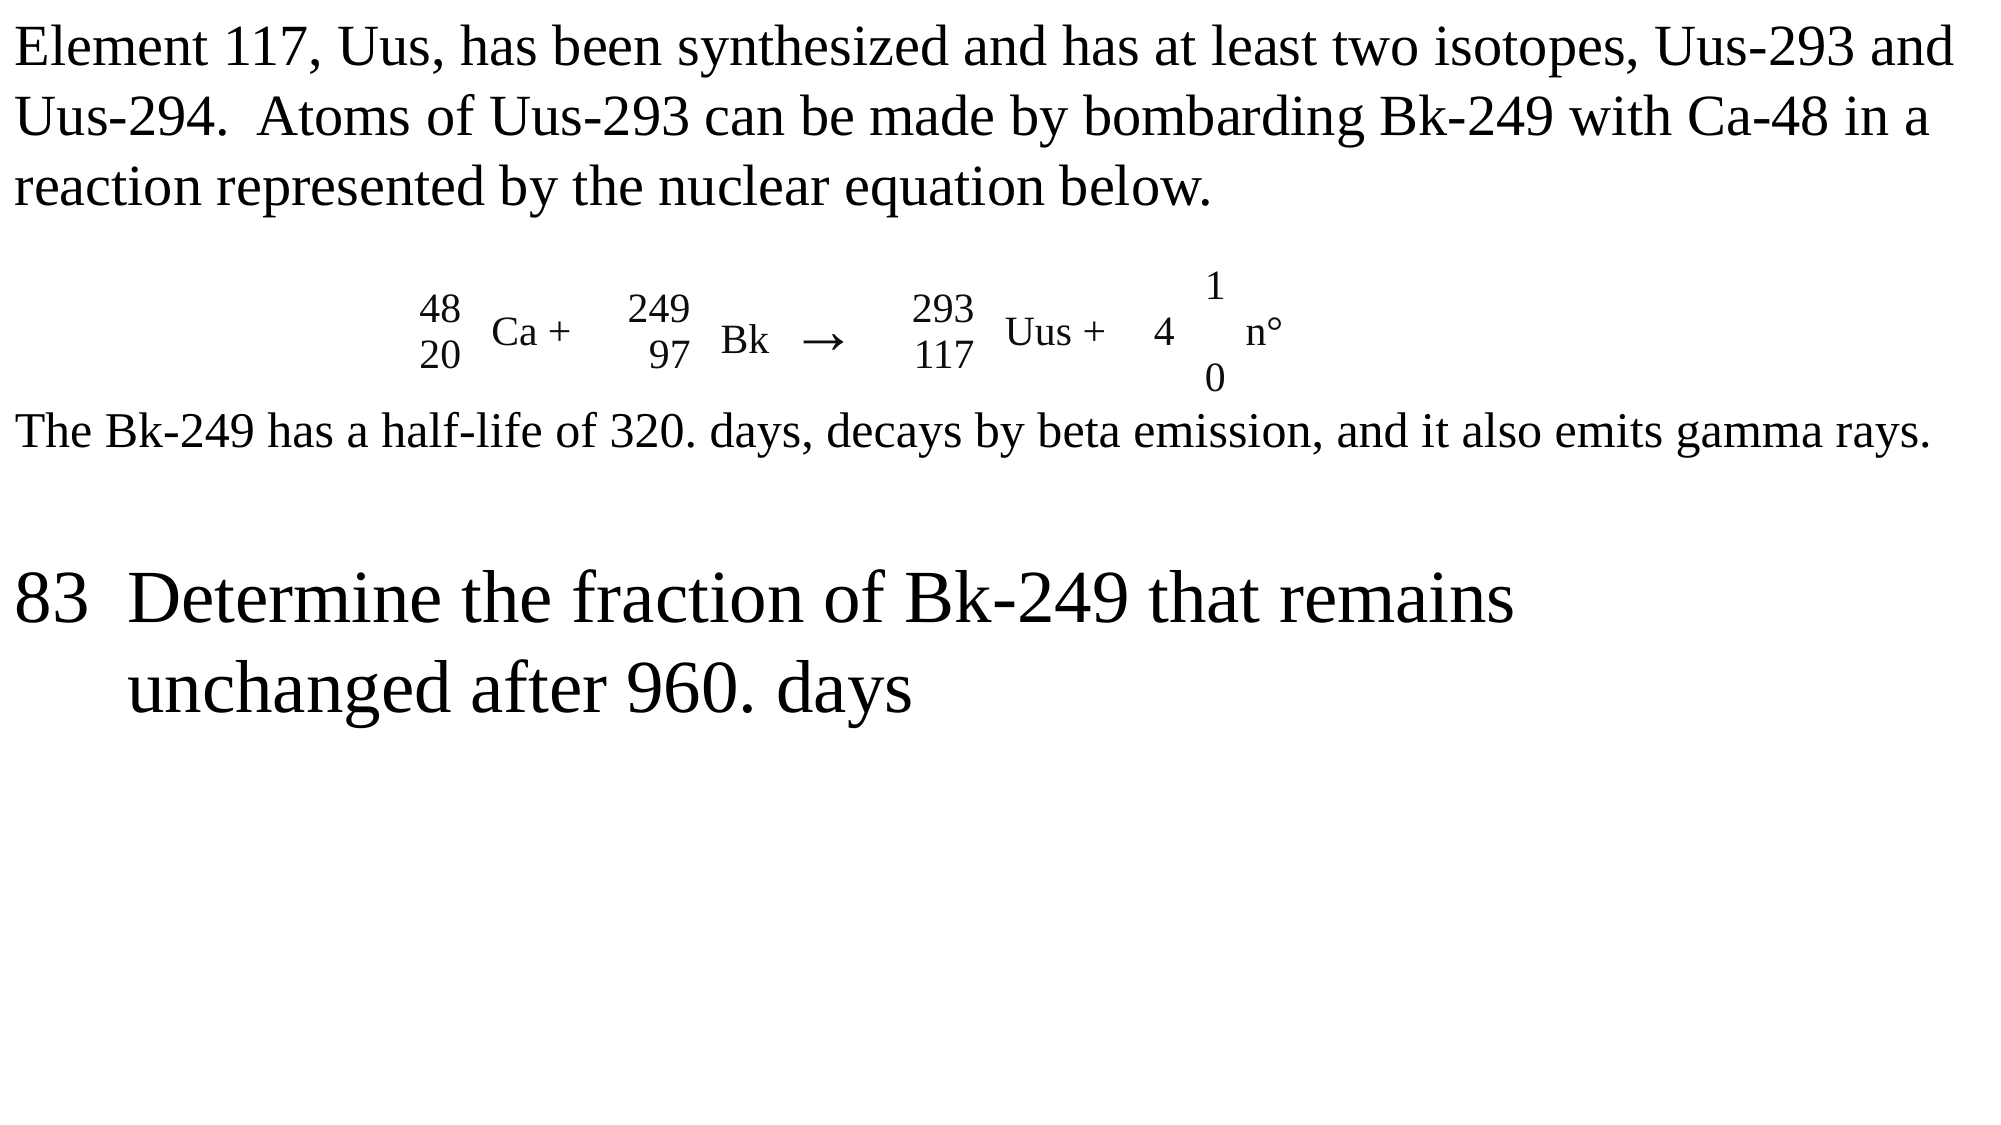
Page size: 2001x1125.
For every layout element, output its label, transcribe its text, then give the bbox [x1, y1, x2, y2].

table_header Uus + [990, 249, 1128, 389]
table_header 1 0 [1190, 249, 1231, 389]
text_box The Bk-249 has a half-life of 320. days, decays by beta emission, and it also emits gamma rays. 83 Determine the fraction of Bk-249 that remains unchanged after 960. days [0, 389, 2000, 895]
table_header 48 20 [399, 249, 476, 389]
table_header 249 97 [601, 249, 706, 389]
table_header Bk → [706, 249, 876, 389]
table_header 4 [1128, 249, 1190, 389]
text_box Element 117, Uus, has been synthesized and has at least two isotopes, Uus-293 and Uus-294. Atoms of Uus-293 can be made by bombarding Bk-249 with Ca-48 in a reaction represented by the nuclear equation below. [0, 0, 2000, 225]
table_header 293 117 [876, 249, 990, 389]
table_header Ca + [476, 249, 601, 389]
table_header n° [1231, 249, 1627, 389]
